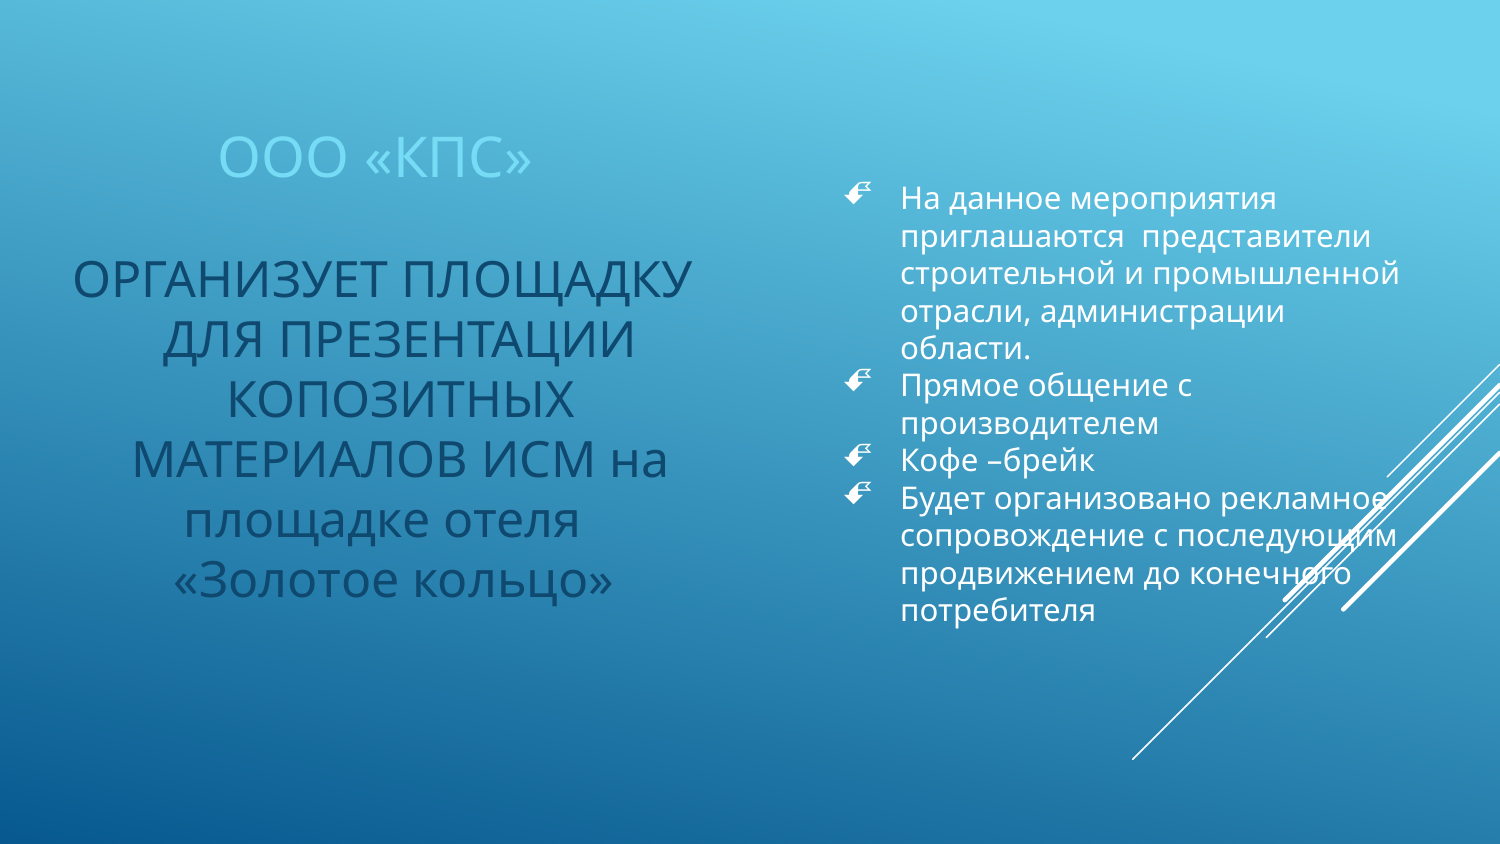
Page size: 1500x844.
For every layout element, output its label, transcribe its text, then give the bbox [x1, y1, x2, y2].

subtitle ОРГАНИЗУЕТ ПЛОЩАДКУ ДЛЯ ПРЕЗЕНТАЦИИ КОПОЗИТНЫХ МАТЕРИАЛОВ ИСМ на площадке отеля «Золотое кольцо» [51, 232, 715, 755]
list На данное мероприятия приглашаются представители строительной и промышленной отрасли, администрации области. Прямое общение с производителем Кофе –брейк Будет организовано рекламное сопровождение с последующим продвижением до конечного потребителя [810, 118, 1440, 725]
title ООО «КПС» [43, 64, 708, 204]
